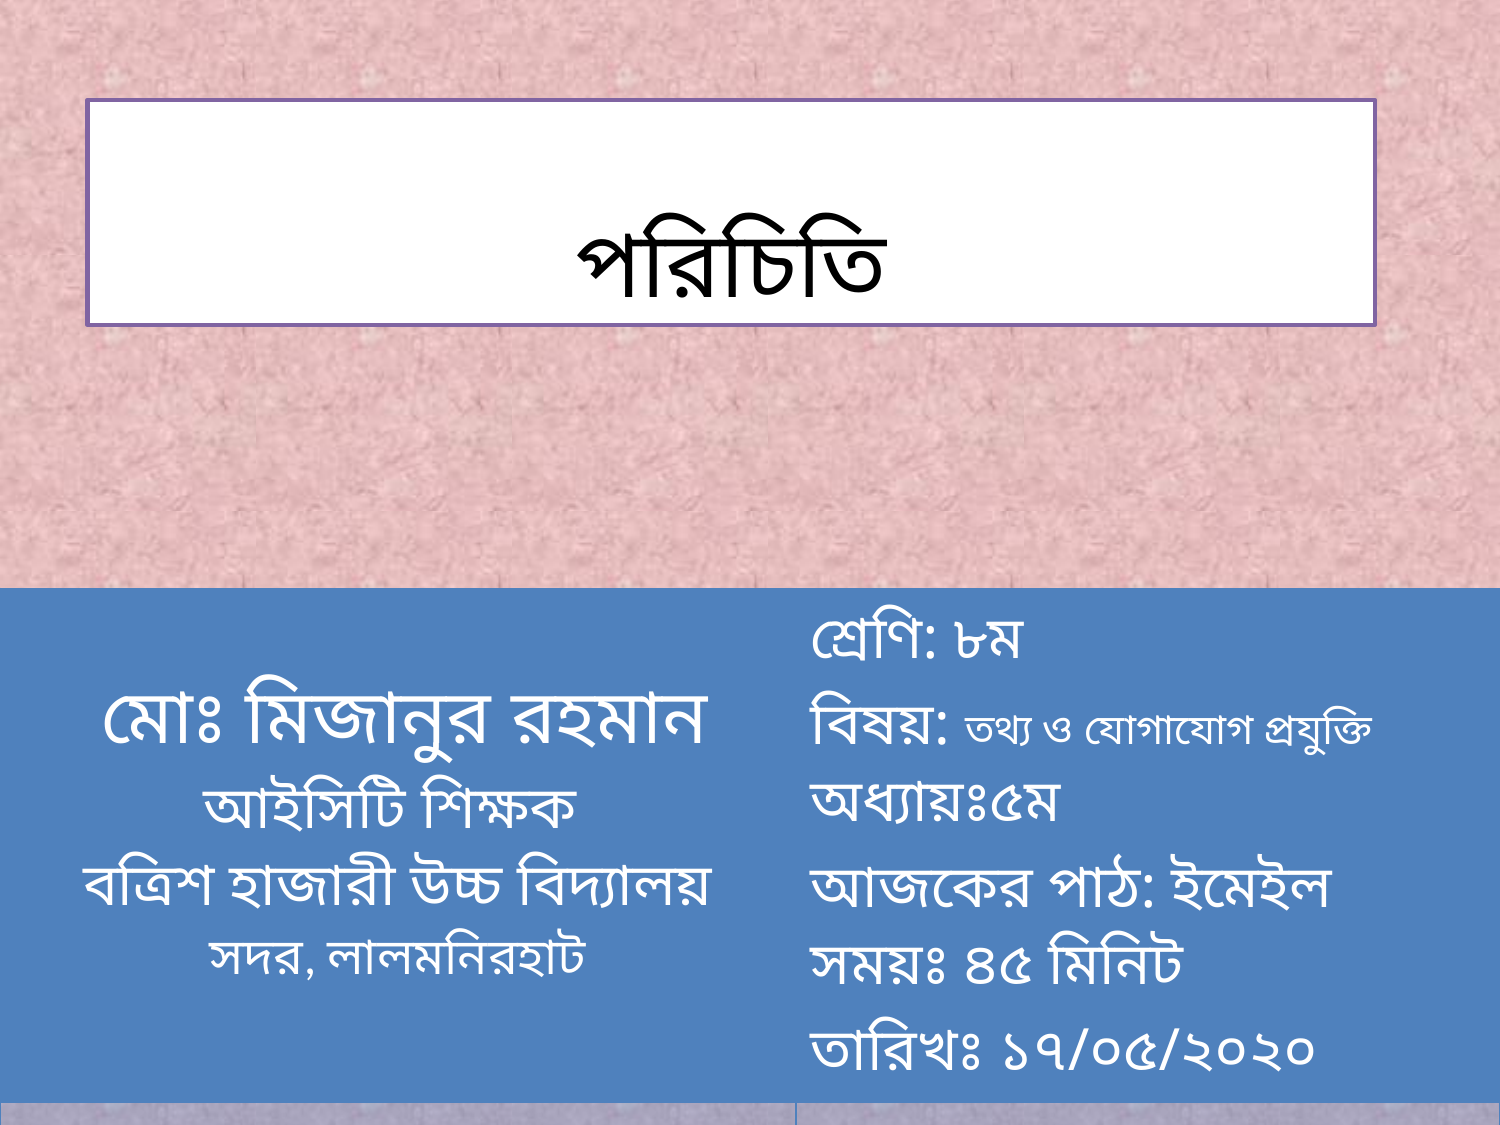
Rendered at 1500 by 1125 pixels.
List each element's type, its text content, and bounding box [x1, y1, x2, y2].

text_box পরিচিতি [85, 98, 1377, 327]
table_header শ্রেণি: ৮ম বিষয়: তথ্য ও যোগাযোগ প্রযুক্তি অধ্যায়ঃ৫ম আজকের পাঠ: ইমেইল সময়ঃ ৪৫ মিনিট তারিখঃ ১৭/০৫/২০২০ [797, 589, 1499, 1101]
table_cell [797, 1103, 1499, 1125]
table_header মোঃ মিজানুর রহমান আইসিটি শিক্ষক বত্রিশ হাজারী উচ্চ বিদ্যালয় সদর, লালমনিরহাট [1, 589, 795, 1101]
picture [0, 0, 1500, 588]
table_cell [1, 1103, 795, 1125]
